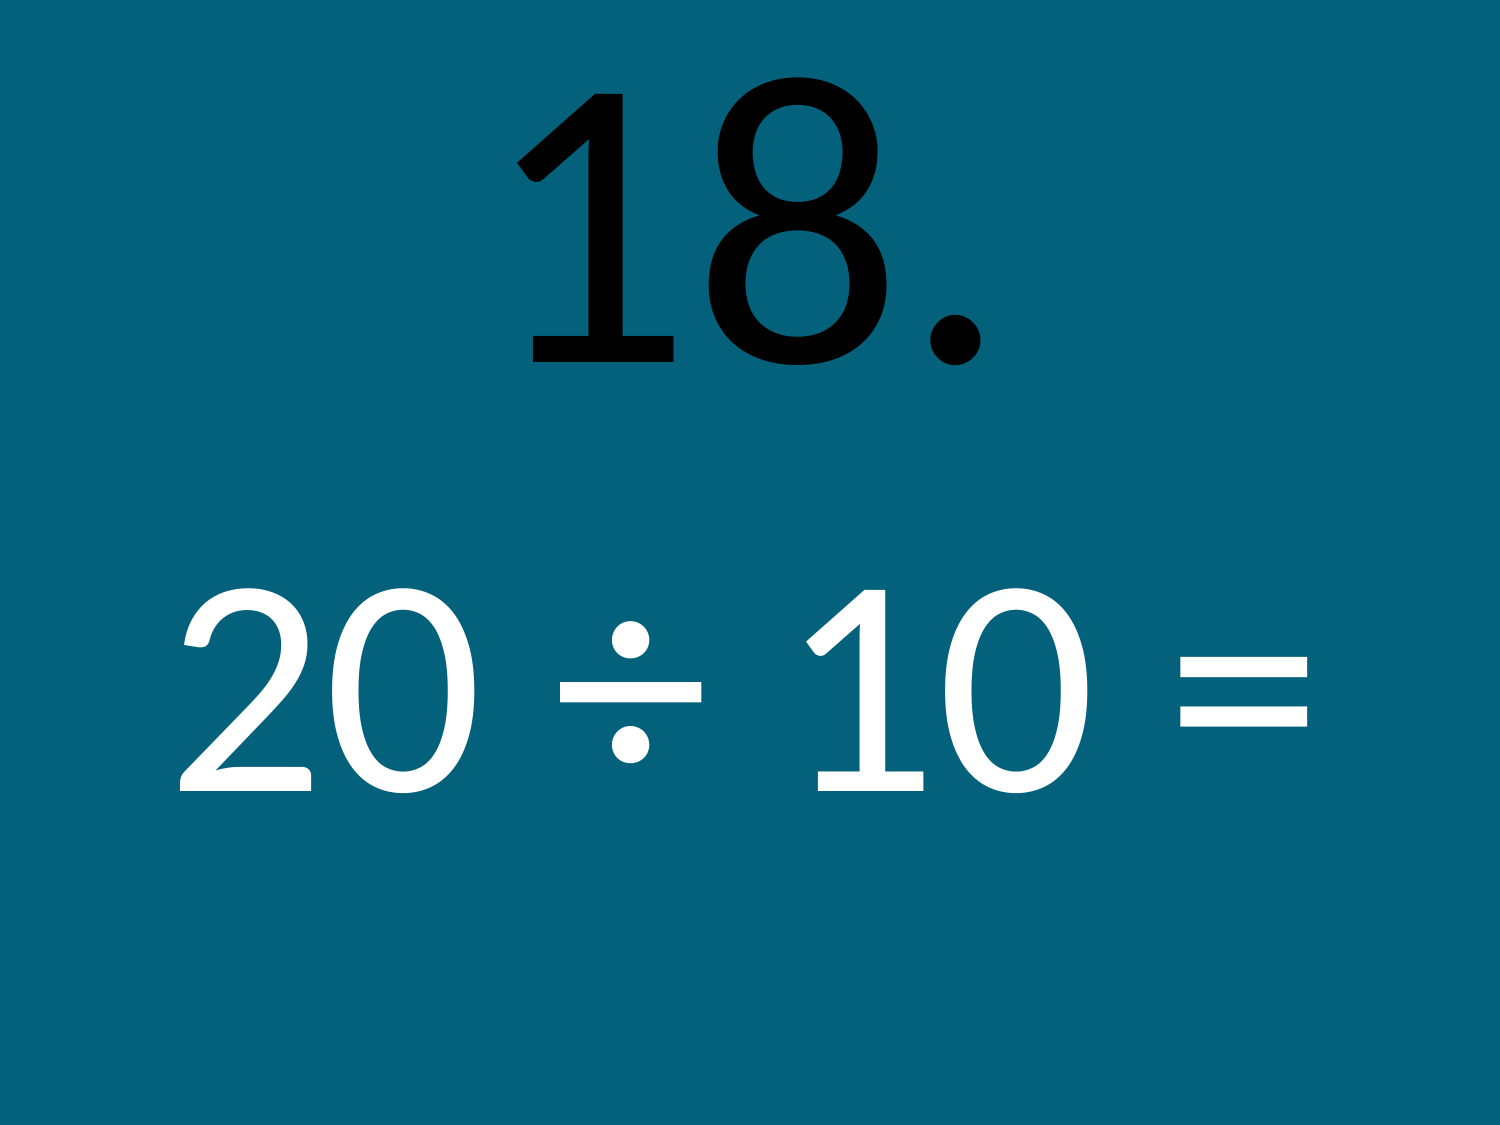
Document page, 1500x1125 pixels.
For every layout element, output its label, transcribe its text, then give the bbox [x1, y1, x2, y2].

title 20 ÷ 10 = [70, 525, 1421, 807]
text_box 18. [70, 54, 1421, 337]
